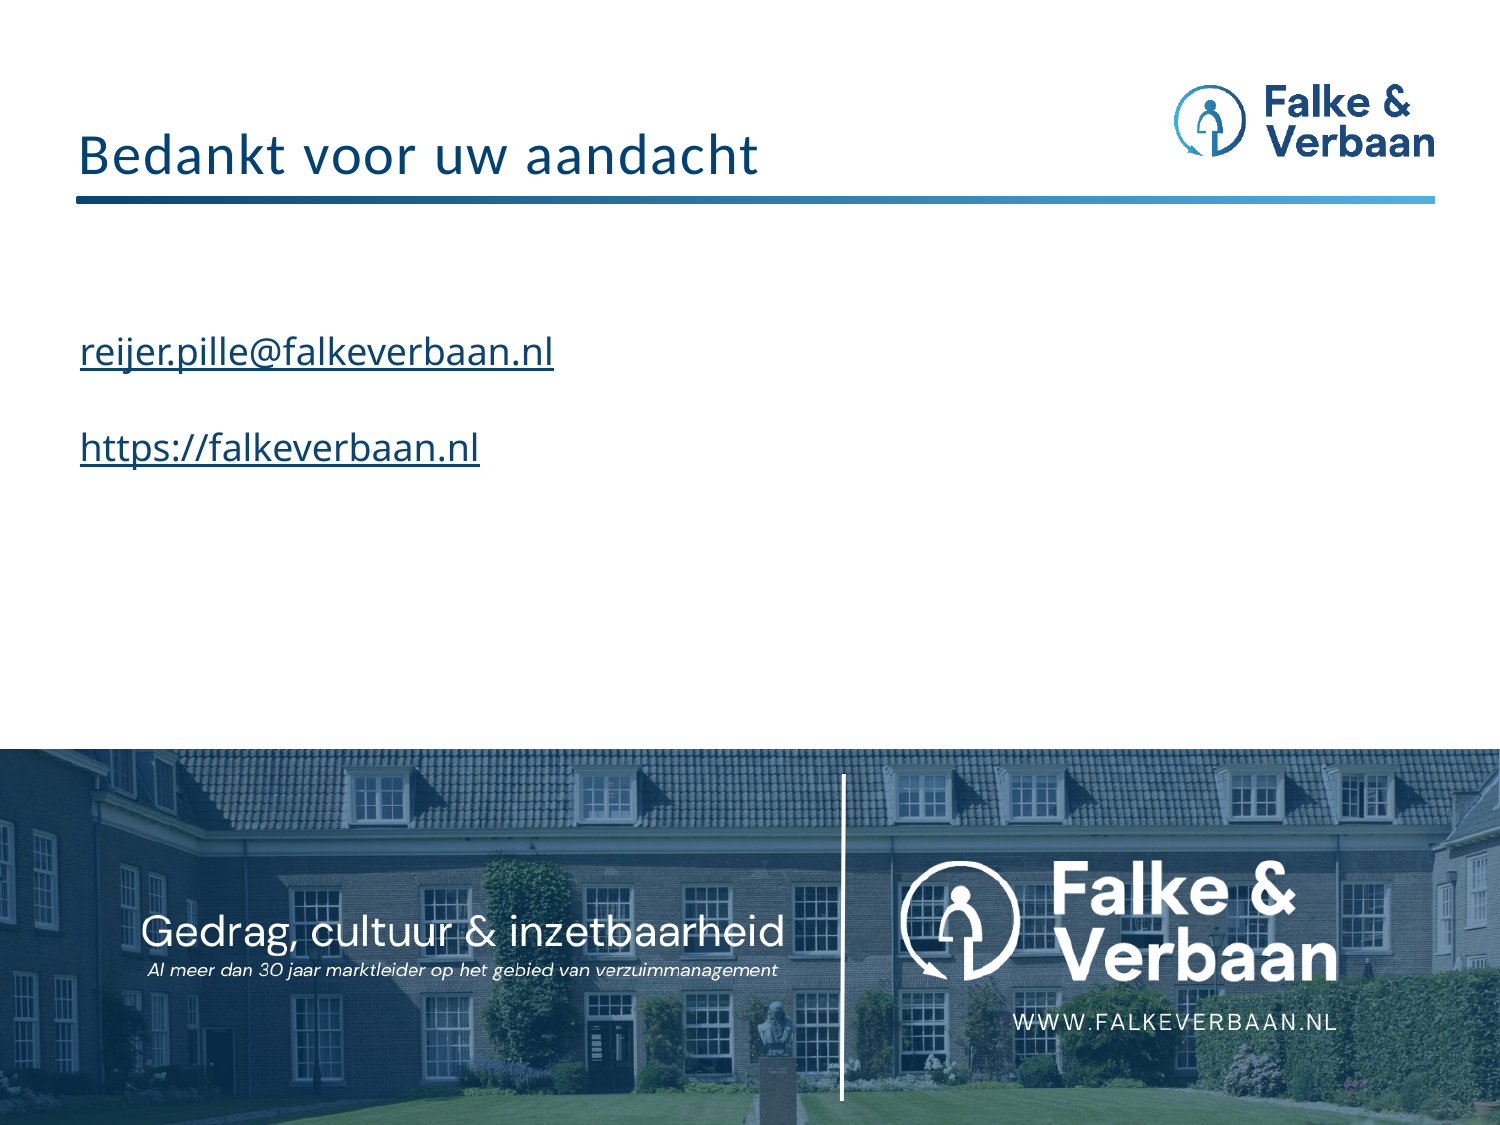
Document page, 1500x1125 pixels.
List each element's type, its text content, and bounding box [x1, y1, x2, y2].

text_box [1290, 196, 1436, 204]
picture [1174, 84, 1435, 157]
text_box reijer.pille@falkeverbaan.nl https://falkeverbaan.nl [64, 230, 1359, 748]
picture [0, 749, 1500, 1125]
text_box Bedankt voor uw aandacht [17, 108, 1290, 257]
